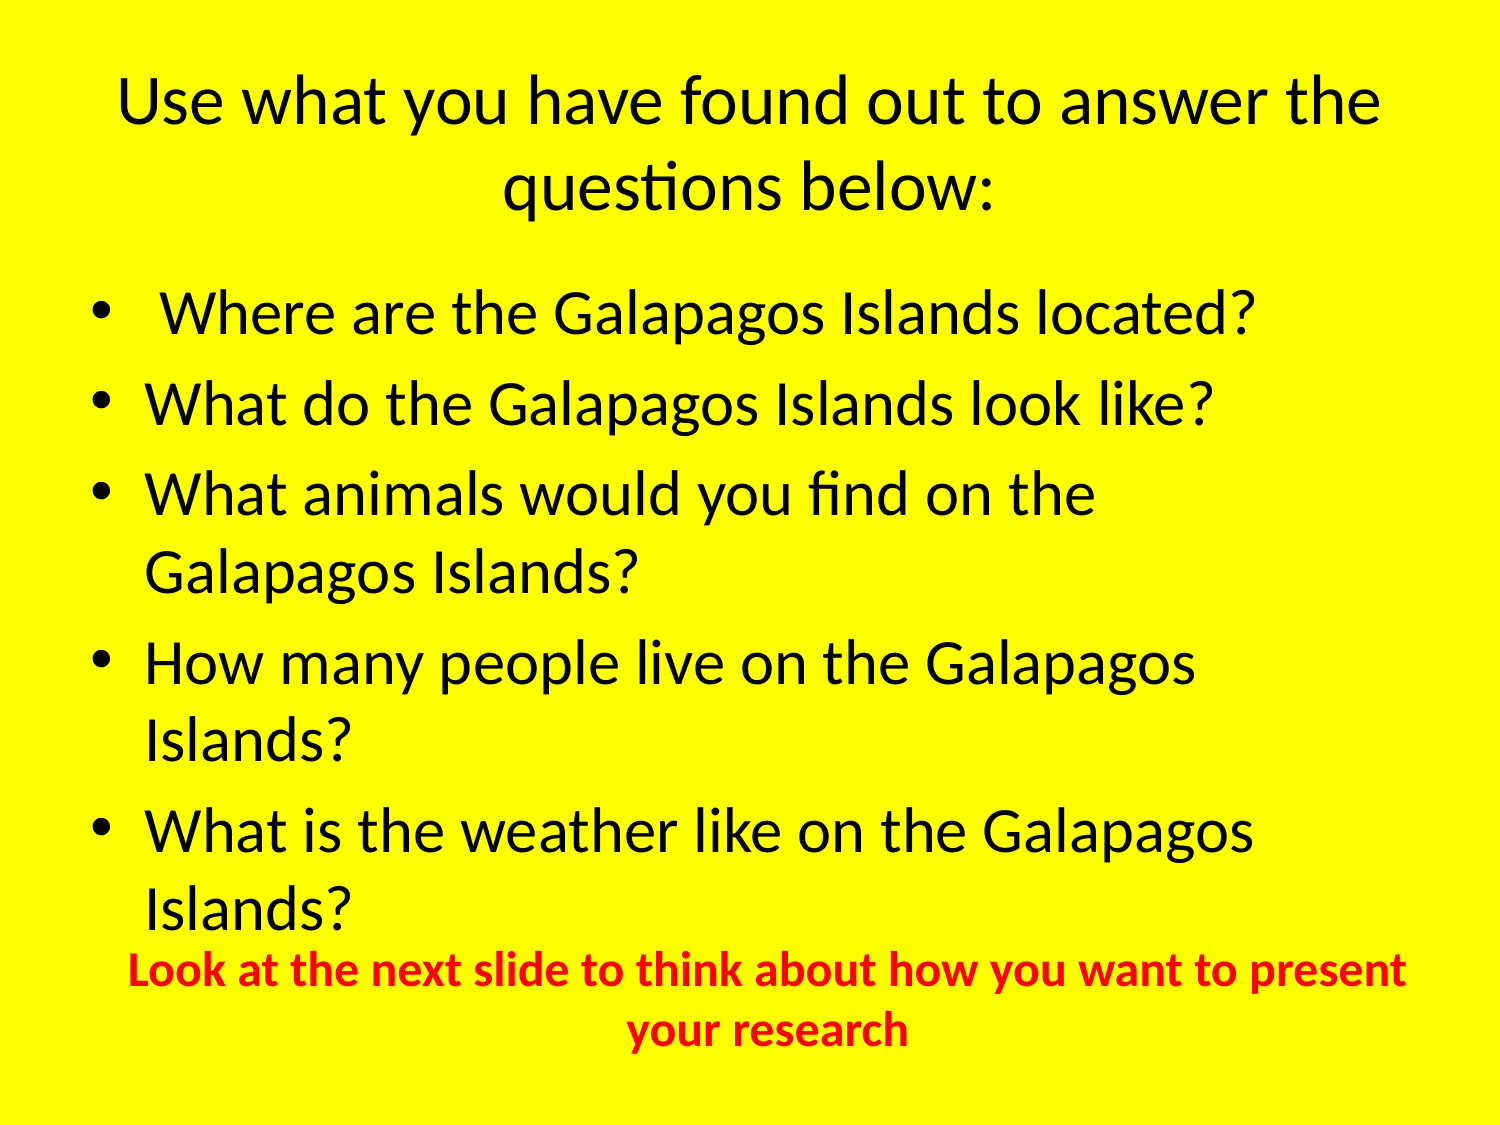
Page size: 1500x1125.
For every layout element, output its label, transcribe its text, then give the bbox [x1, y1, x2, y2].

title Use what you have found out to answer the questions below: [75, 45, 1425, 233]
text_box Look at the next slide to think about how you want to present your research [76, 928, 1459, 1064]
list Where are the Galapagos Islands located? What do the Galapagos Islands look like? What animals would you find on the Galapagos Islands? How many people live on the Galapagos Islands? What is the weather like on the Galapagos Islands? [75, 262, 1376, 953]
